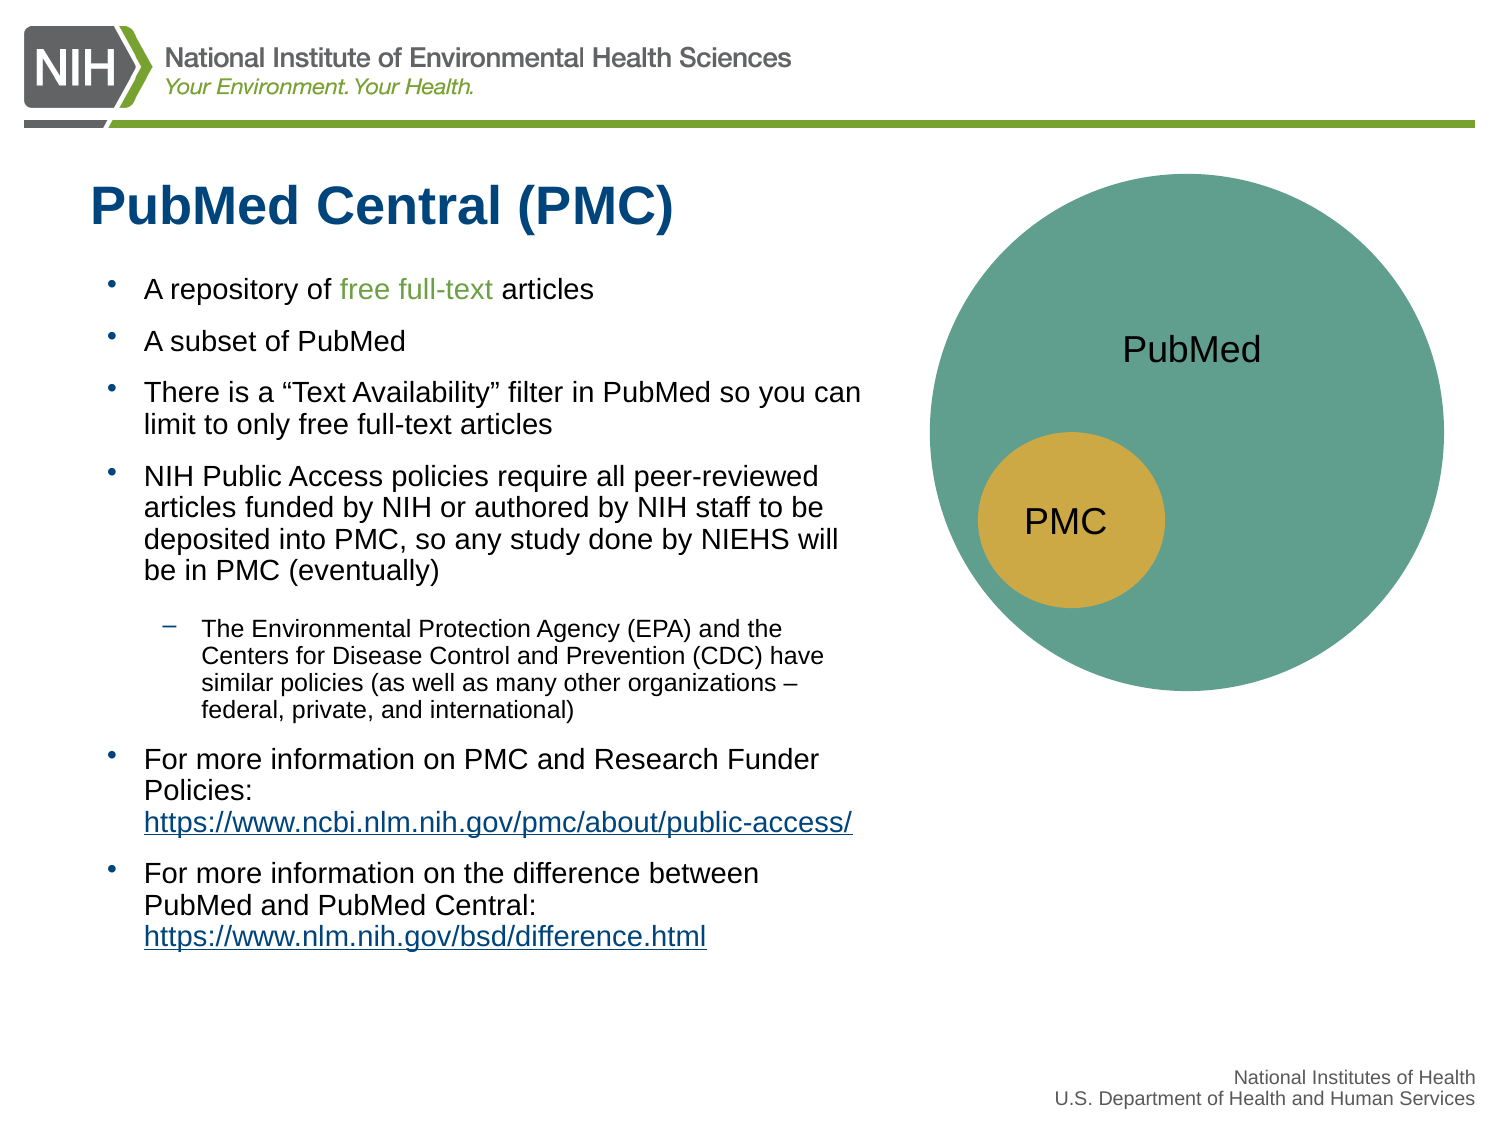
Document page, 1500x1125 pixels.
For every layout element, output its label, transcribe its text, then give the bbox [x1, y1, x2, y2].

list A repository of free full-text articles A subset of PubMed There is a “Text Availability” filter in PubMed so you can limit to only free full-text articles NIH Public Access policies require all peer-reviewed articles funded by NIH or authored by NIH staff to be deposited into PMC, so any study done by NIEHS will be in PMC (eventually) The Environmental Protection Agency (EPA) and the Centers for Disease Control and Prevention (CDC) have similar policies (as well as many other organizations – federal, private, and international) For more information on PMC and Research Funder Policies: https://www.ncbi.nlm.nih.gov/pmc/about/public-access/ For more information on the difference between PubMed and PubMed Central: https://www.nlm.nih.gov/bsd/difference.html [92, 266, 879, 1042]
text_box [931, 175, 1443, 690]
title PubMed Central (PMC) [75, 162, 1425, 283]
picture [24, 26, 1475, 128]
